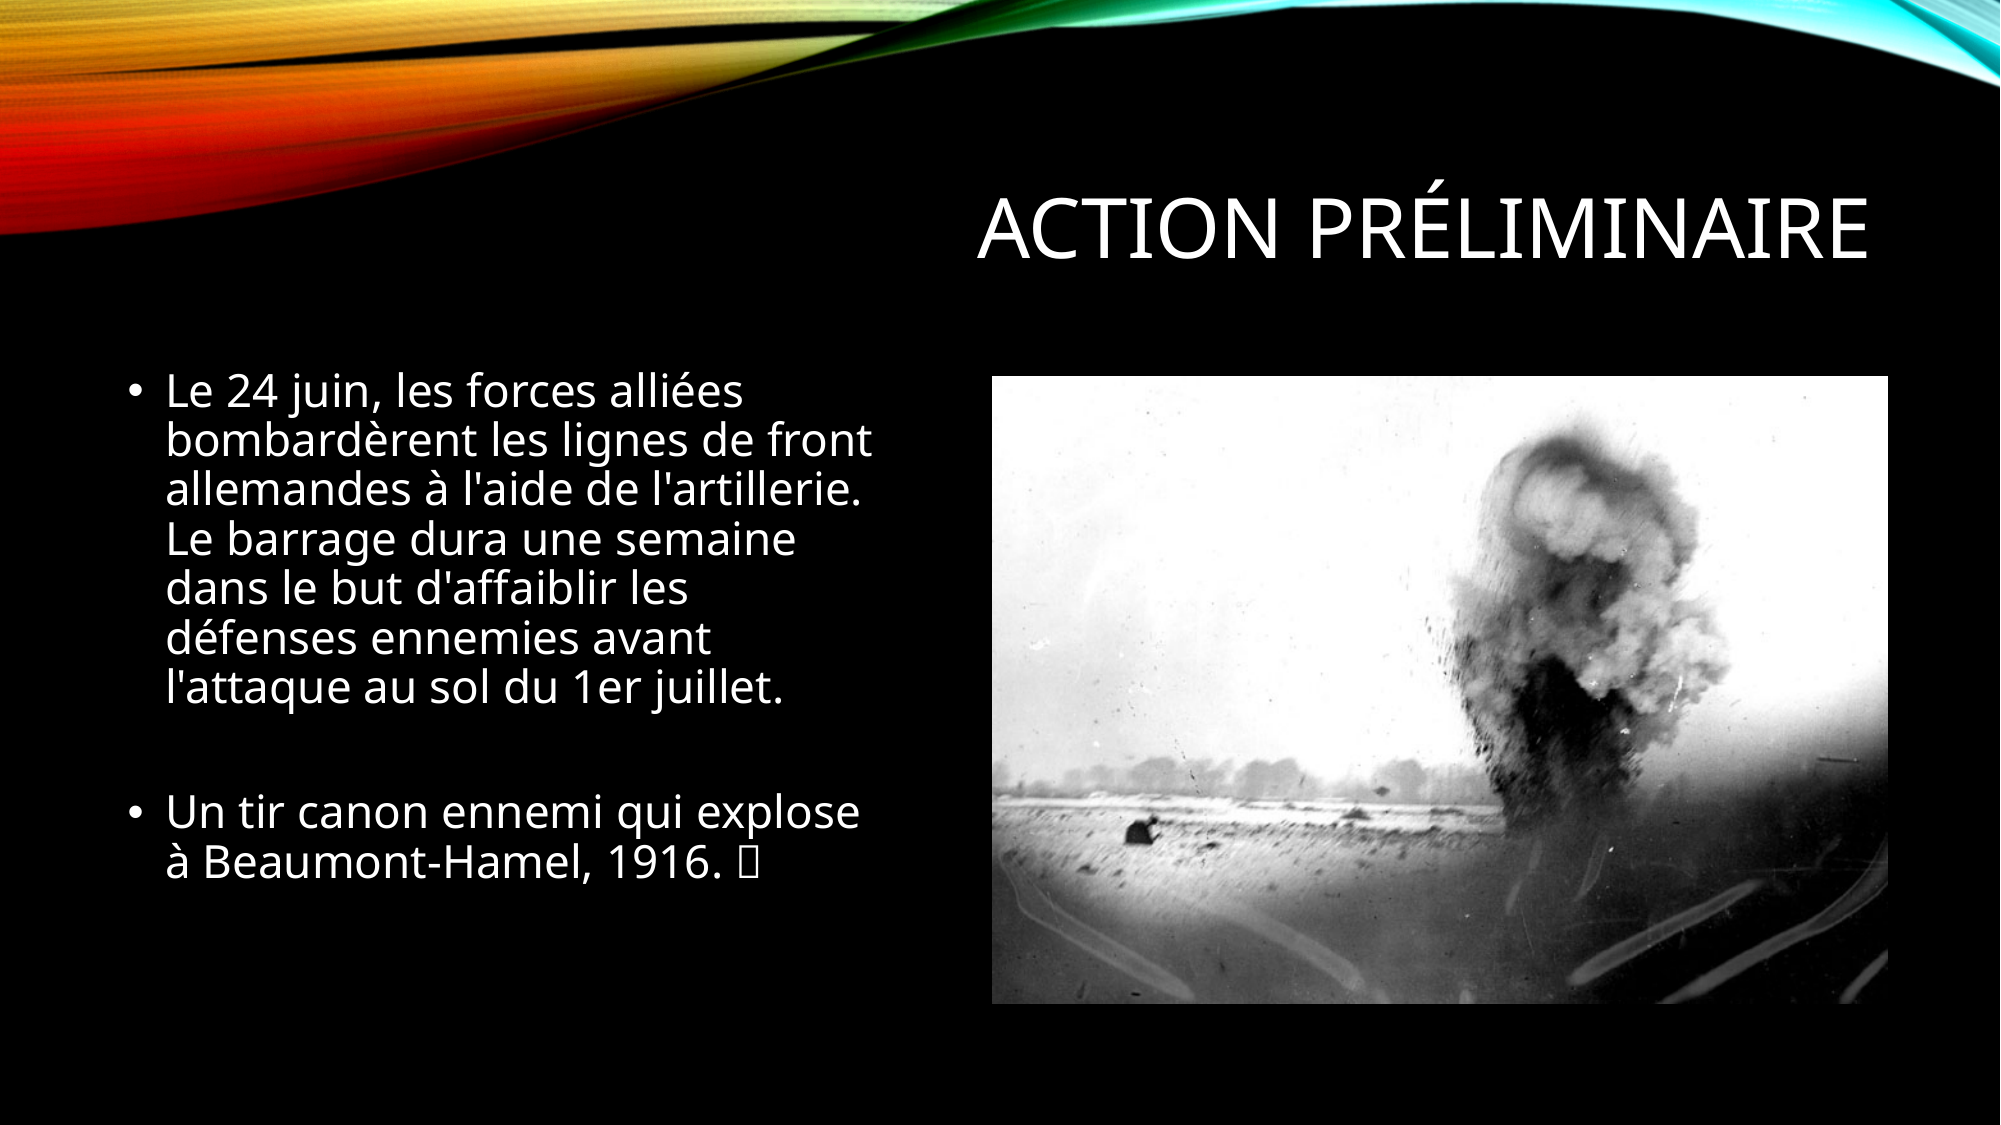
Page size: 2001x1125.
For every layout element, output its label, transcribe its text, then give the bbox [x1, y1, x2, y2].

picture [0, 0, 2000, 237]
picture [992, 375, 1888, 1005]
title Action préliminaire [474, 125, 1888, 338]
list Le 24 juin, les forces alliées bombardèrent les lignes de front allemandes à l'aide de l'artillerie. Le barrage dura une semaine dans le but d'affaiblir les défenses ennemies avant l'attaque au sol du 1er juillet. Un tir canon ennemi qui explose à Beaumont-Hamel, 1916.  [112, 360, 905, 1021]
